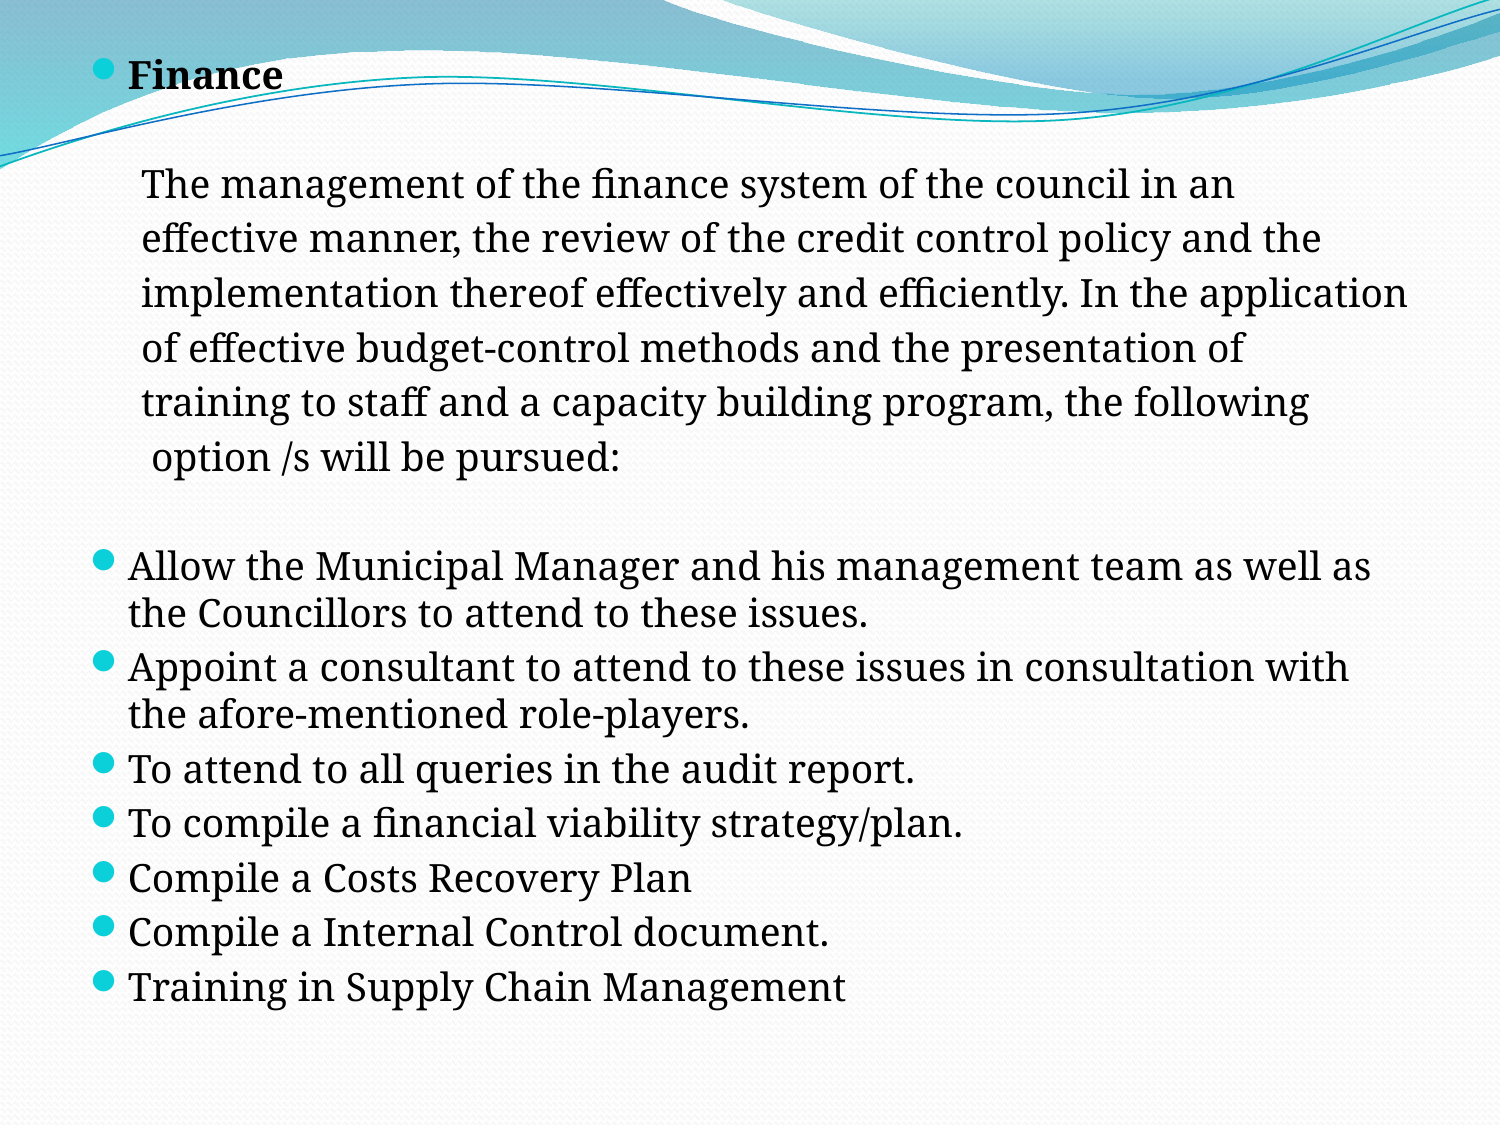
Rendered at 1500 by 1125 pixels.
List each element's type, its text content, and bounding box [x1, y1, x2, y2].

list Finance The management of the finance system of the council in an effective manner, the review of the credit control policy and the implementation thereof effectively and efficiently. In the application of effective budget-control methods and the presentation of training to staff and a capacity building program, the following option /s will be pursued: Allow the Municipal Manager and his management team as well as the Councillors to attend to these issues. Appoint a consultant to attend to these issues in consultation with the afore-mentioned role-players. To attend to all queries in the audit report. To compile a financial viability strategy/plan. Compile a Costs Recovery Plan Compile a Internal Control document. Training in Supply Chain Management [75, 42, 1425, 1071]
